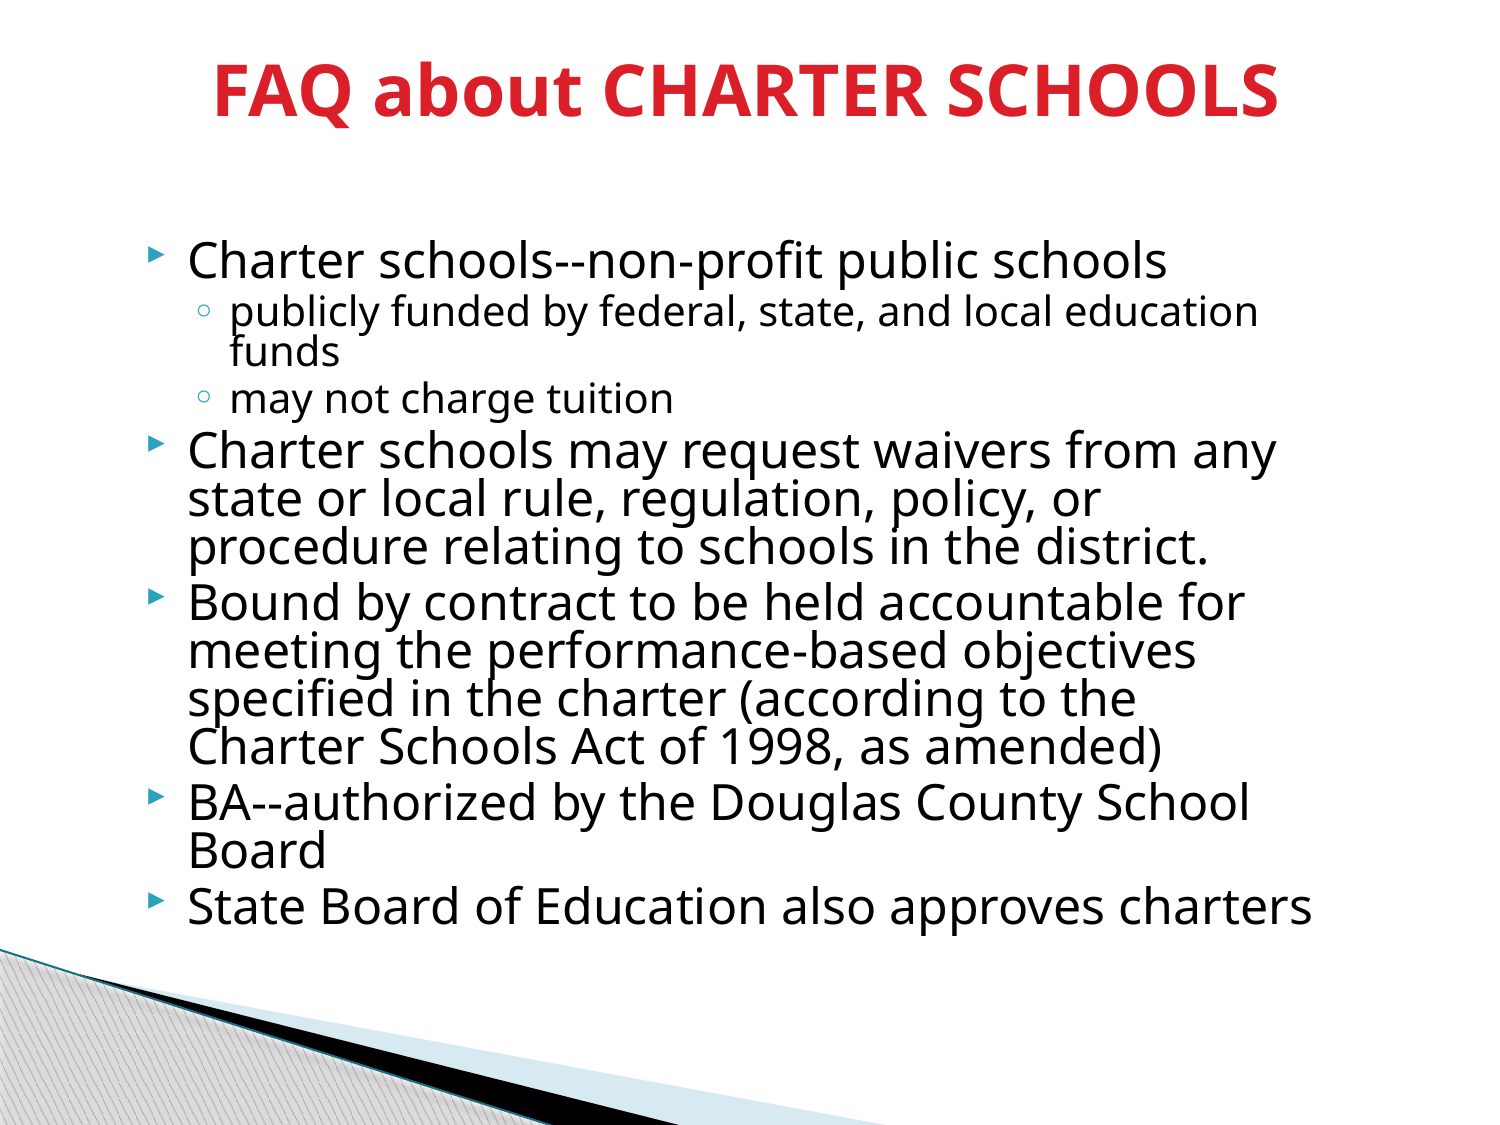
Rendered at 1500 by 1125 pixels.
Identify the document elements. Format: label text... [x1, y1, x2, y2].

title FAQ about CHARTER SCHOOLS [70, 37, 1421, 225]
list Charter schools--non-profit public schools publicly funded by federal, state, and local education funds may not charge tuition Charter schools may request waivers from any state or local rule, regulation, policy, or procedure relating to schools in the district. Bound by contract to be held accountable for meeting the performance-based objectives specified in the charter (according to the Charter Schools Act of 1998, as amended) BA--authorized by the Douglas County School Board State Board of Education also approves charters [112, 232, 1338, 946]
